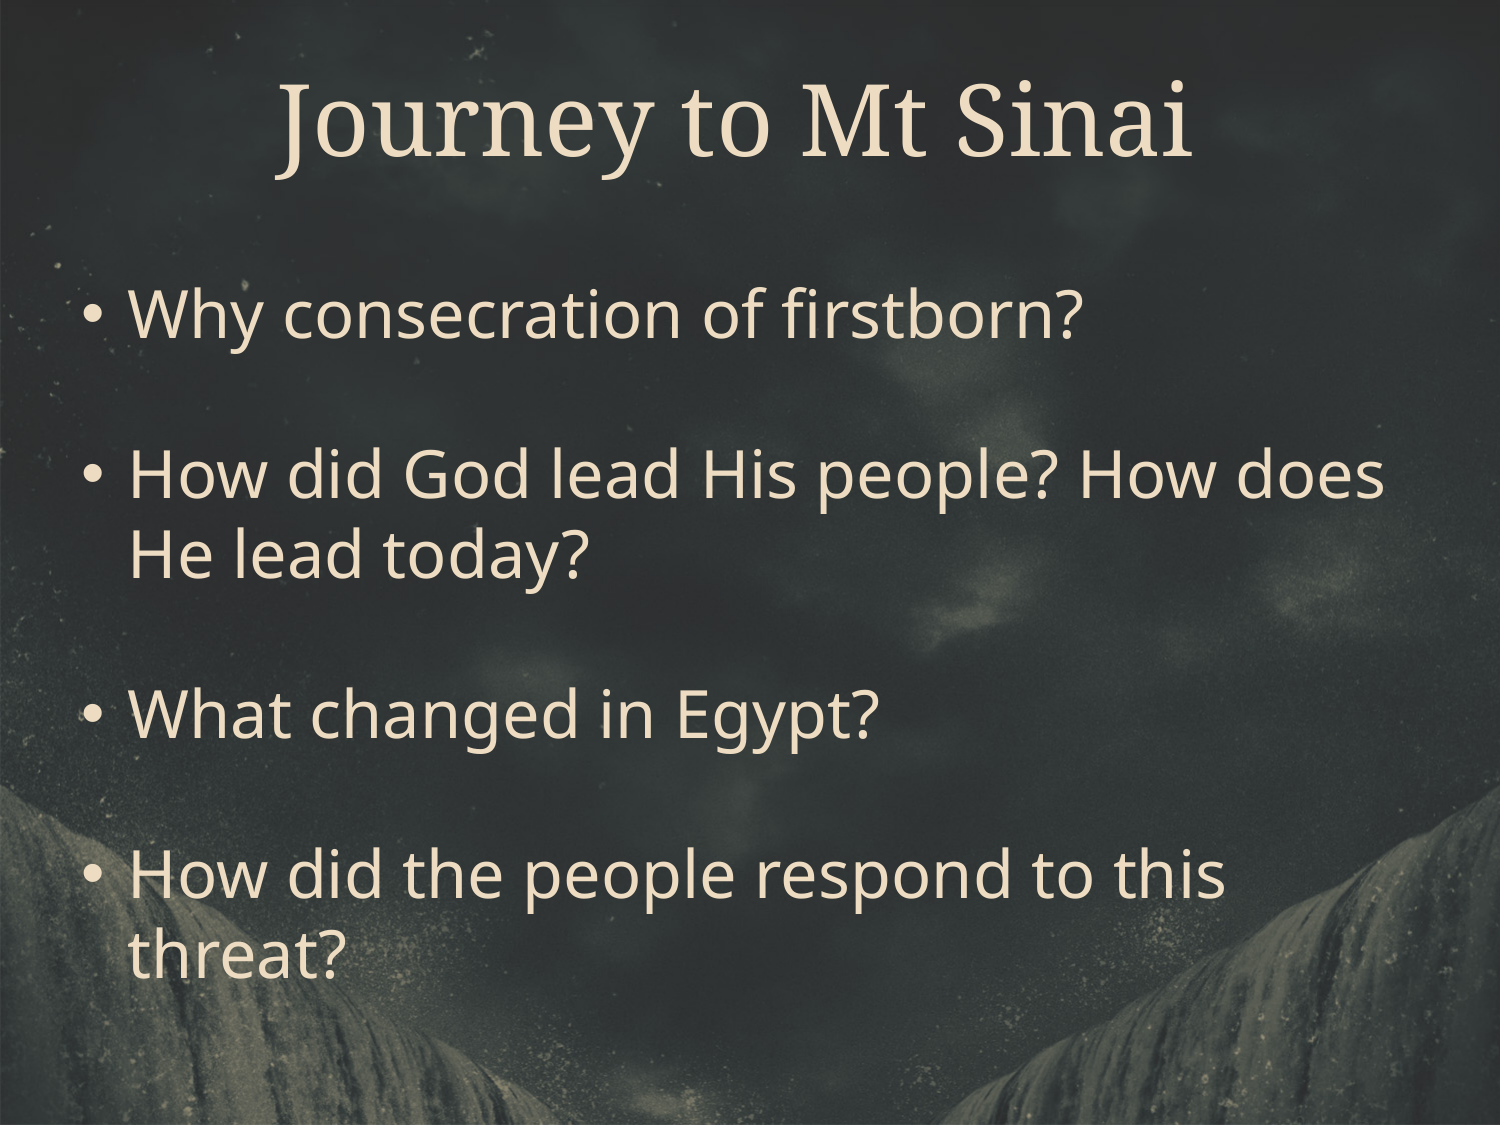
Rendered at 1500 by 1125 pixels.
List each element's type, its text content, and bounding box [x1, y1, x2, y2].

text_box Journey to Mt Sinai [42, 48, 1429, 225]
text_box Why consecration of firstborn? How did God lead His people? How does He lead today? What changed in Egypt? How did the people respond to this threat? [66, 264, 1443, 1125]
picture [0, 0, 1500, 1125]
